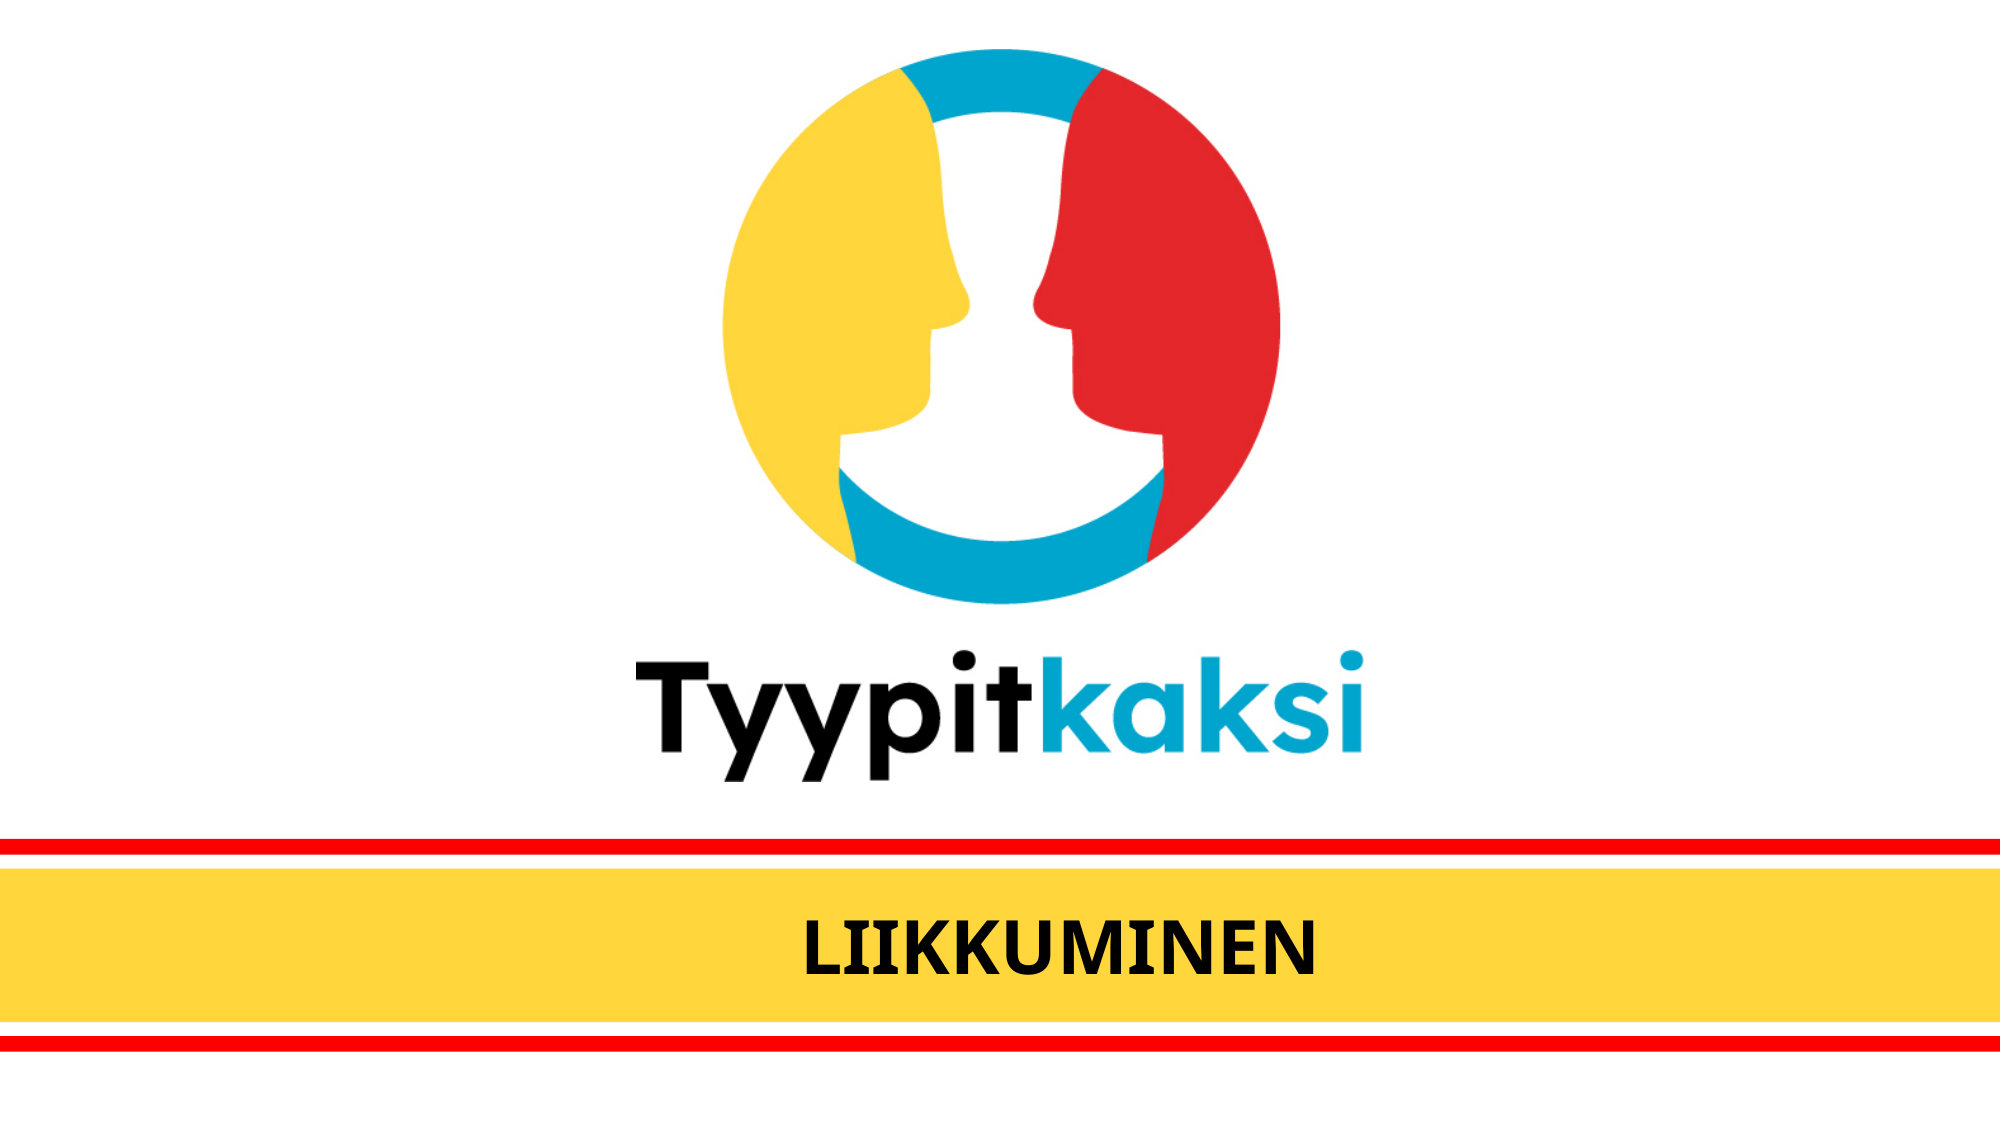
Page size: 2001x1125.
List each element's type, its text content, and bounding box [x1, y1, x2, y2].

text_box LIIKKUMINEN [784, 892, 1916, 998]
text_box [0, 838, 2000, 856]
text_box [0, 1035, 2000, 1053]
picture [636, 49, 1364, 782]
text_box [0, 868, 2000, 1023]
